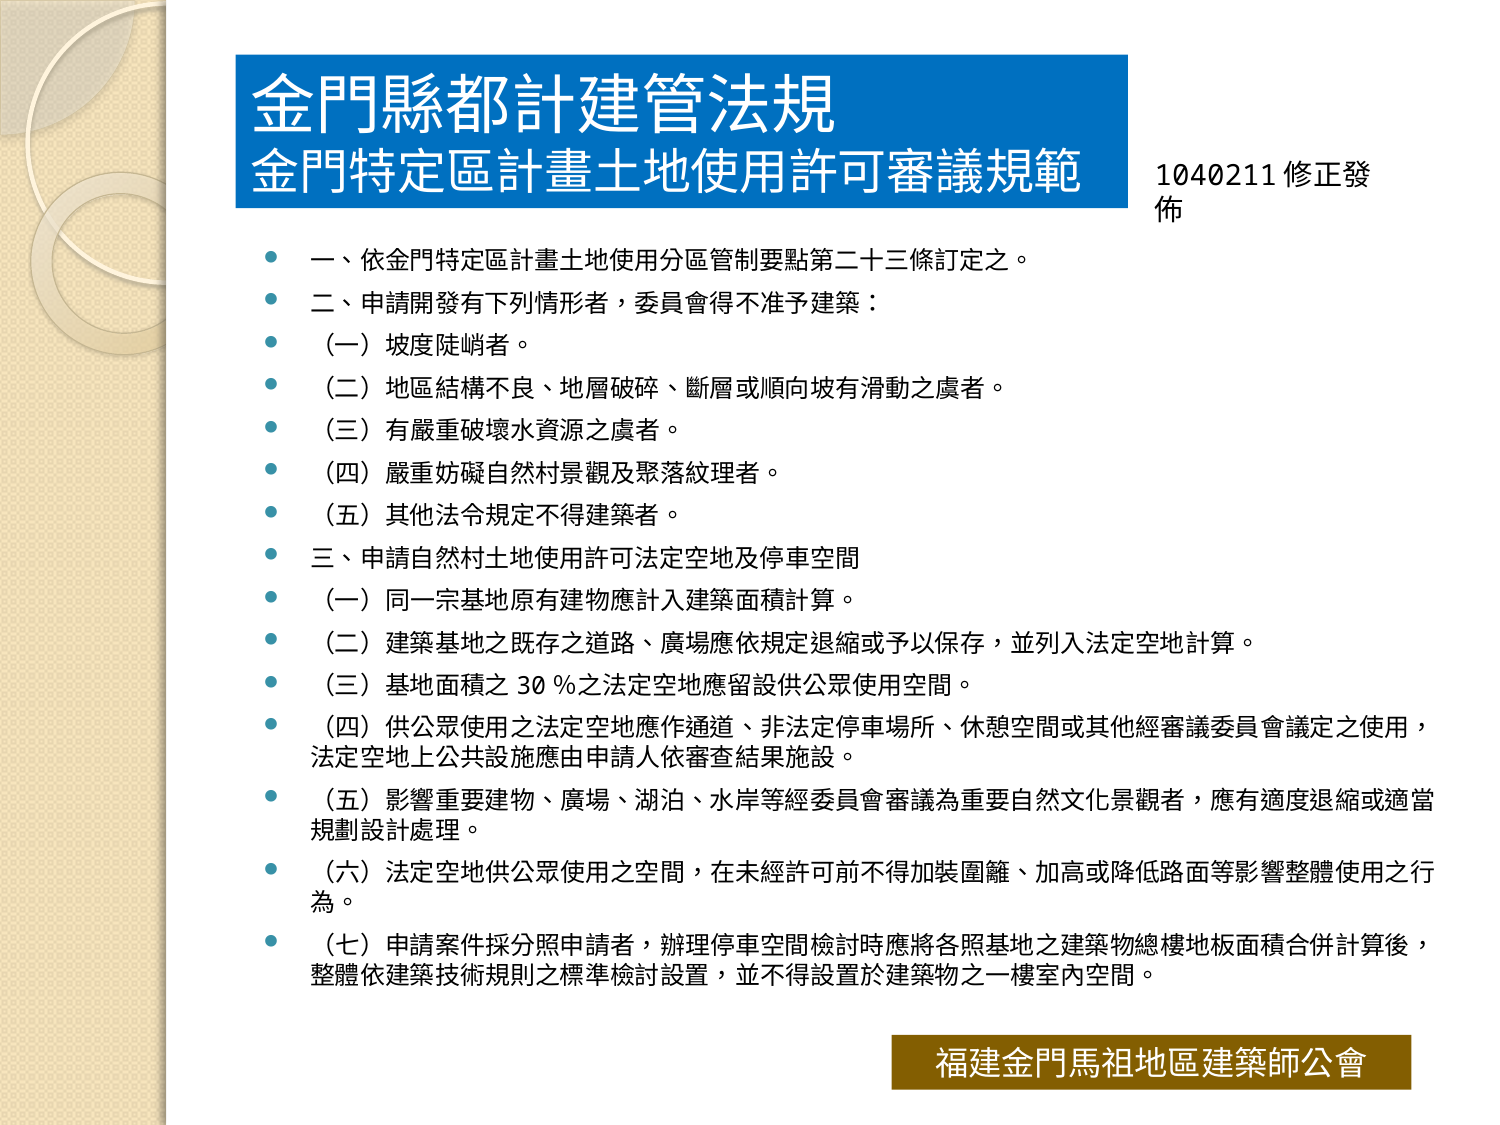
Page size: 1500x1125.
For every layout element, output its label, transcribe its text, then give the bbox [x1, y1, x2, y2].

title 金門縣都計建管法規 金門特定區計畫土地使用許可審議規範 [235, 54, 1128, 209]
list 一、依金門特定區計畫土地使用分區管制要點第二十三條訂定之。 二、申請開發有下列情形者，委員會得不准予建築： （一）坡度陡峭者。 （二）地區結構不良、地層破碎、斷層或順向坡有滑動之虞者。 （三）有嚴重破壞水資源之虞者。 （四）嚴重妨礙自然村景觀及聚落紋理者。 （五）其他法令規定不得建築者。 三、申請自然村土地使用許可法定空地及停車空間 （一）同一宗基地原有建物應計入建築面積計算。 （二）建築基地之既存之道路、廣場應依規定退縮或予以保存，並列入法定空地計算。 （三）基地面積之30％之法定空地應留設供公眾使用空間。 （四）供公眾使用之法定空地應作通道、非法定停車場所、休憩空間或其他經審議委員會議定之使用，法定空地上公共設施應由申請人依審查結果施設。 （五）影響重要建物、廣場、湖泊、水岸等經委員會審議為重要自然文化景觀者，應有適度退縮或適當規劃設計處理。 （六）法定空地供公眾使用之空間，在未經許可前不得加裝圍籬、加高或降低路面等影響整體使用之行為。 （七）申請案件採分照申請者，辦理停車空間檢討時應將各照基地之建築物總樓地板面積合併計算後，整體依建築技術規則之標準檢討設置，並不得設置於建築物之一樓室內空間。 [235, 237, 1466, 1025]
text_box 福建金門馬祖地區建築師公會 [891, 1034, 1412, 1090]
text_box 1040211修正發佈 [1139, 148, 1400, 234]
